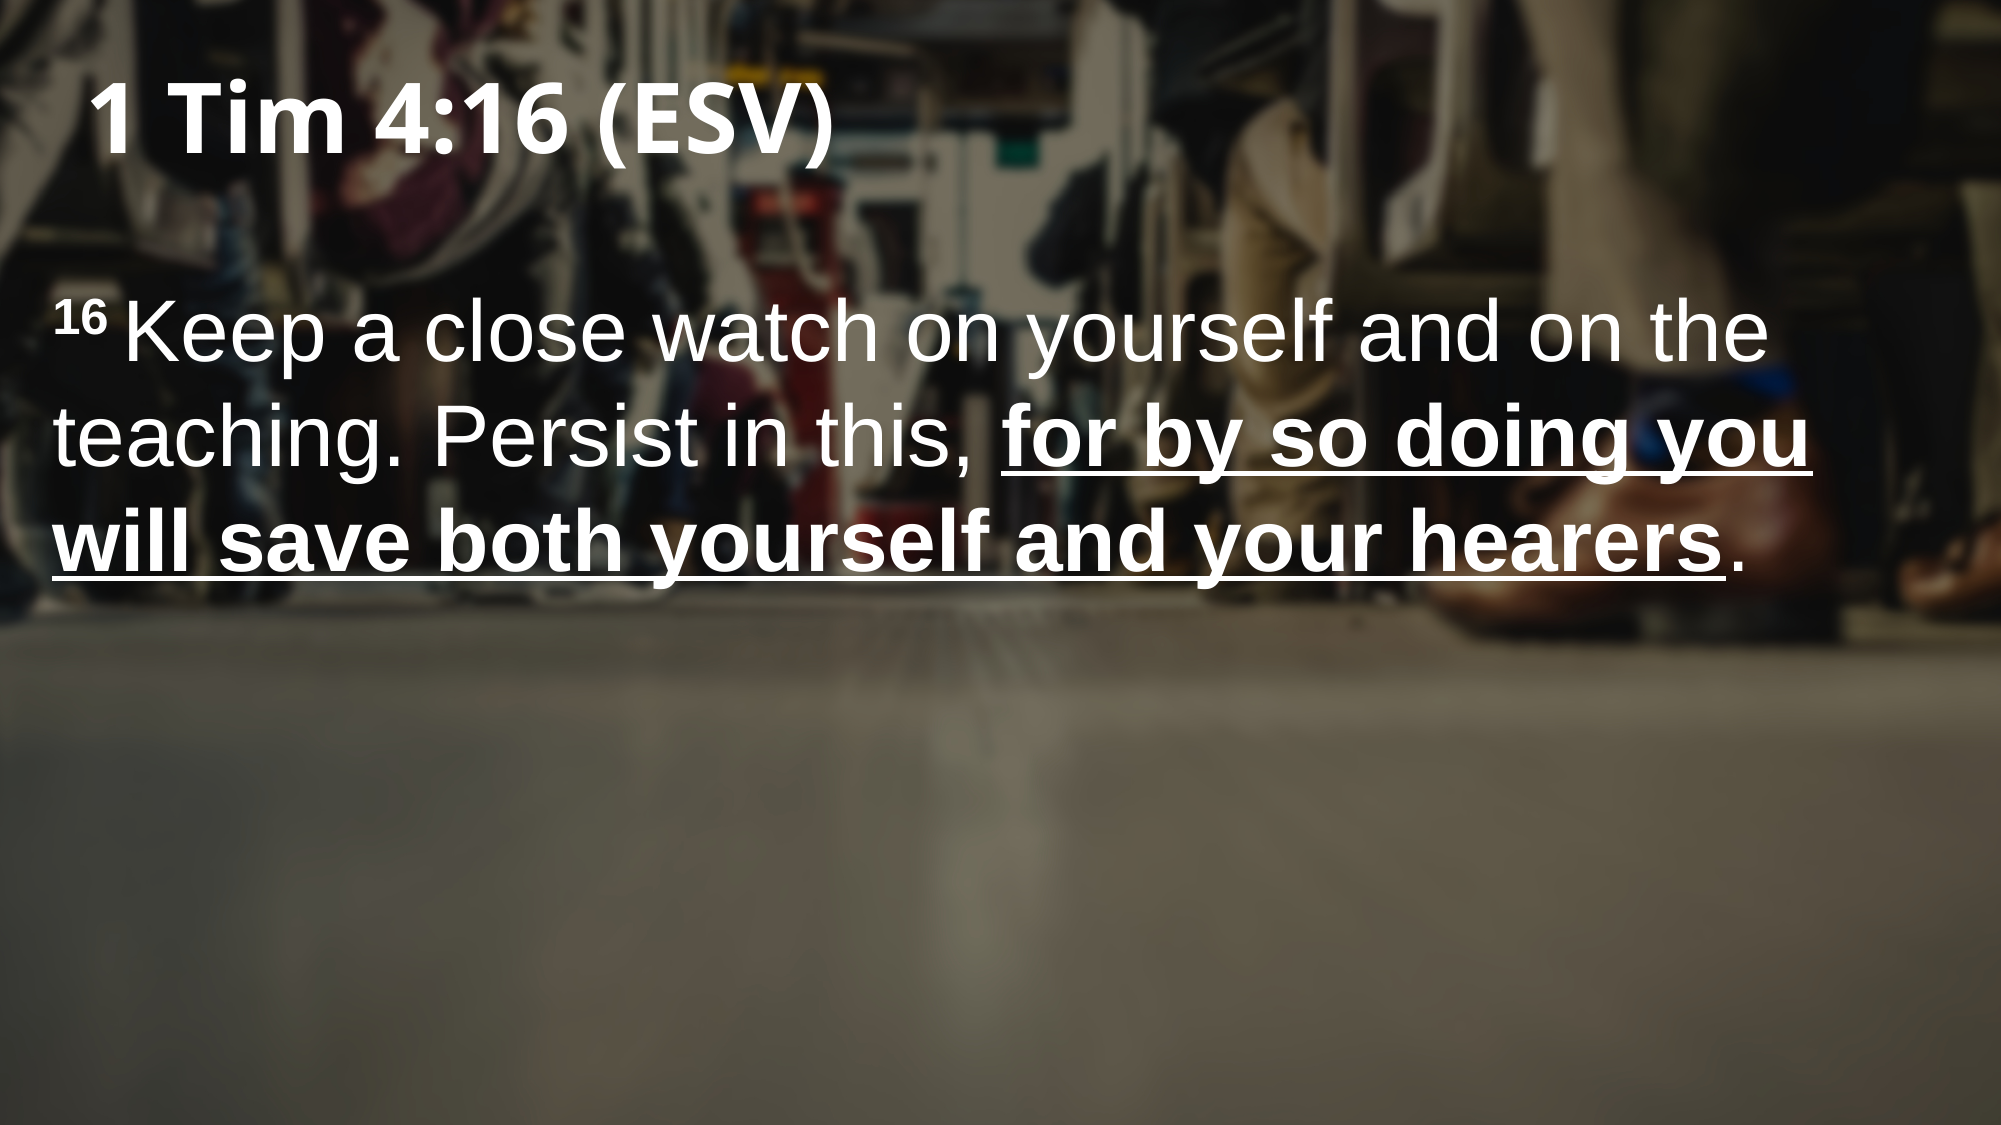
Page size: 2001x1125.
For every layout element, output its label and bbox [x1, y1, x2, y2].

text_box [0, 0, 2000, 1125]
